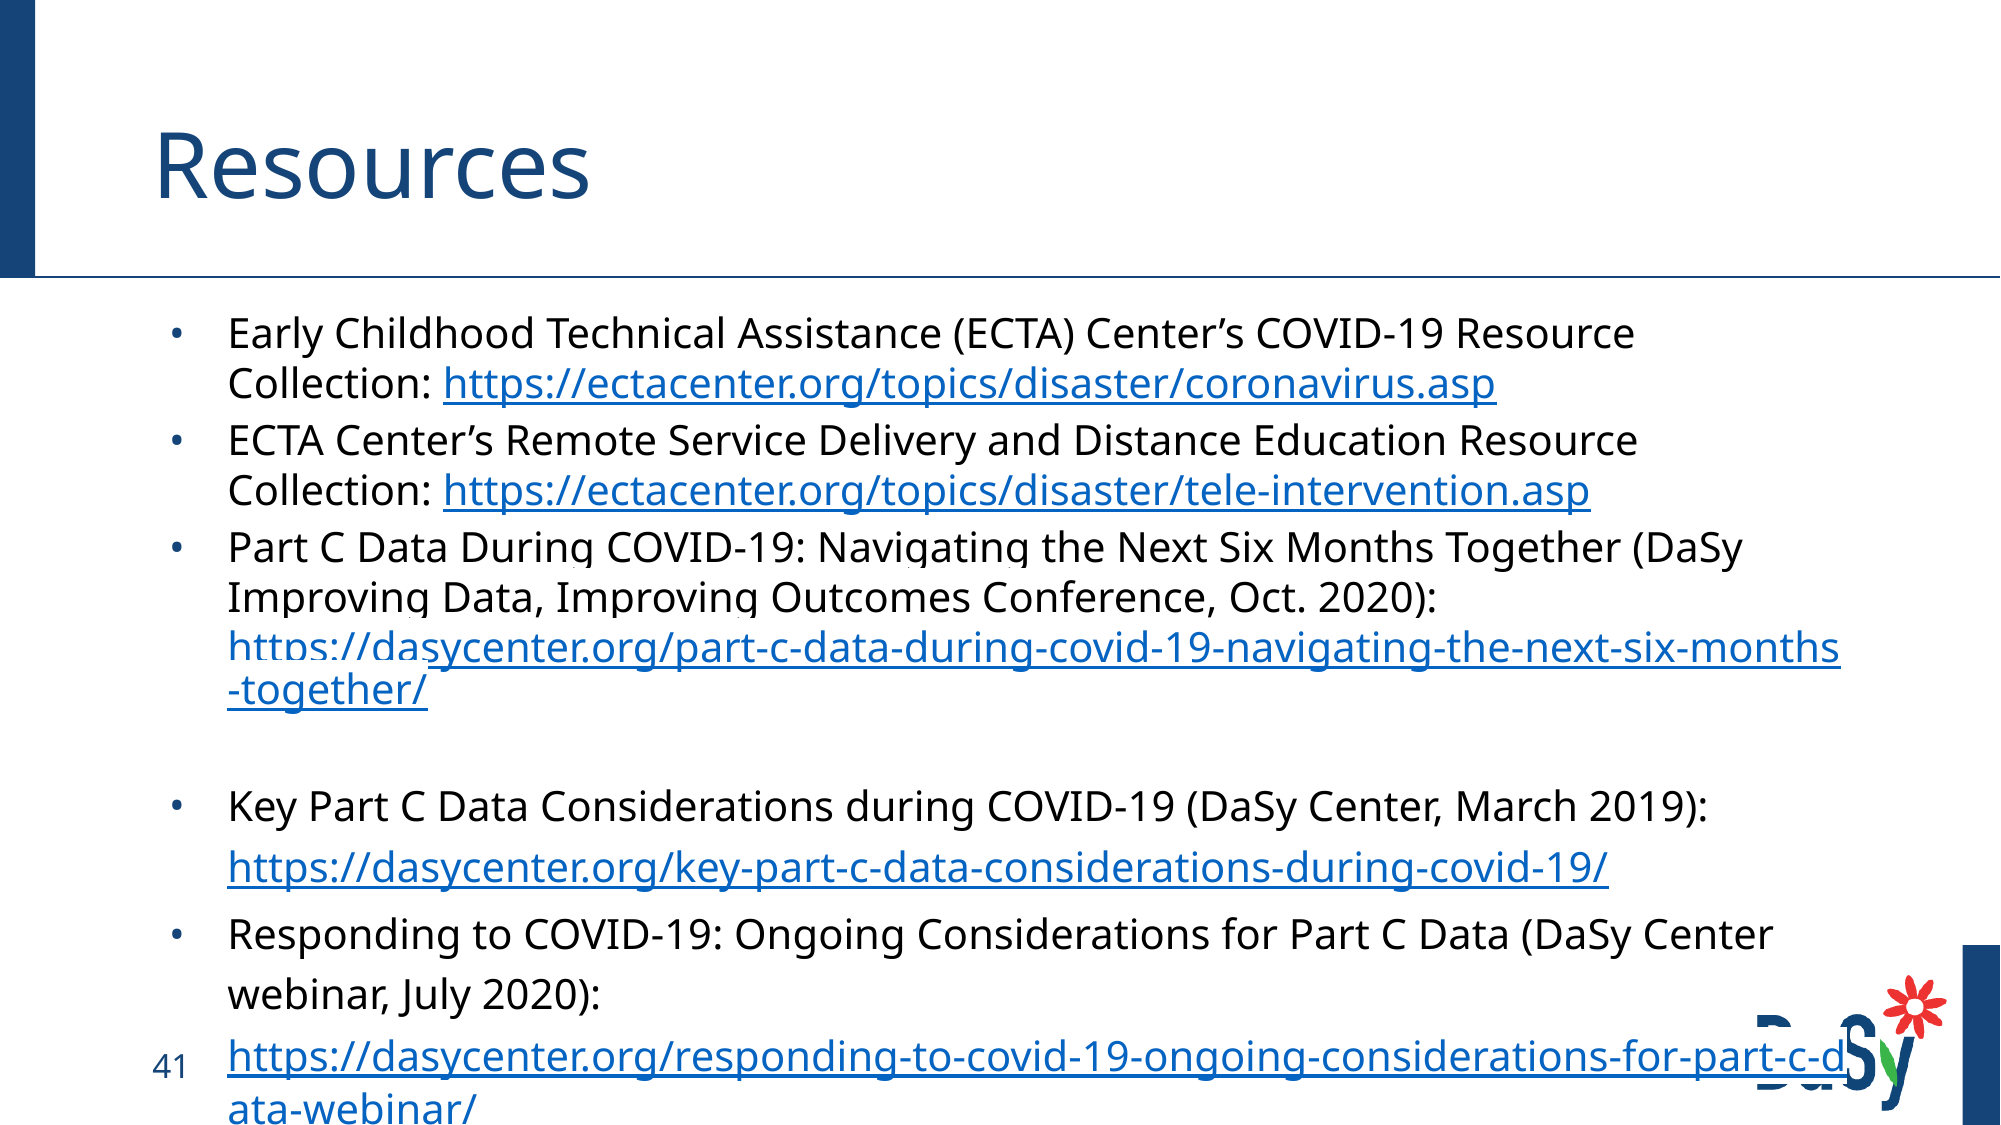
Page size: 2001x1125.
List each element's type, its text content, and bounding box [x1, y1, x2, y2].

title Resources [137, 59, 1863, 278]
list Early Childhood Technical Assistance (ECTA) Center’s COVID-19 Resource Collection: https://ectacenter.org/topics/disaster/coronavirus.asp ECTA Center’s Remote Service Delivery and Distance Education Resource Collection: https://ectacenter.org/topics/disaster/tele-intervention.asp Part C Data During COVID-19: Navigating the Next Six Months Together (DaSy Improving Data, Improving Outcomes Conference, Oct. 2020): https://dasycenter.org/part-c-data-during-covid-19-navigating-the-next-six-months-together/ Key Part C Data Considerations during COVID-19 (DaSy Center, March 2019): https://dasycenter.org/key-part-c-data-considerations-during-covid-19/ Responding to COVID-19: Ongoing Considerations for Part C Data (DaSy Center webinar, July 2020): https://dasycenter.org/responding-to-covid-19-ongoing-considerations-for-part-c-data-webinar/ [137, 299, 1863, 976]
picture [1757, 975, 1947, 1111]
